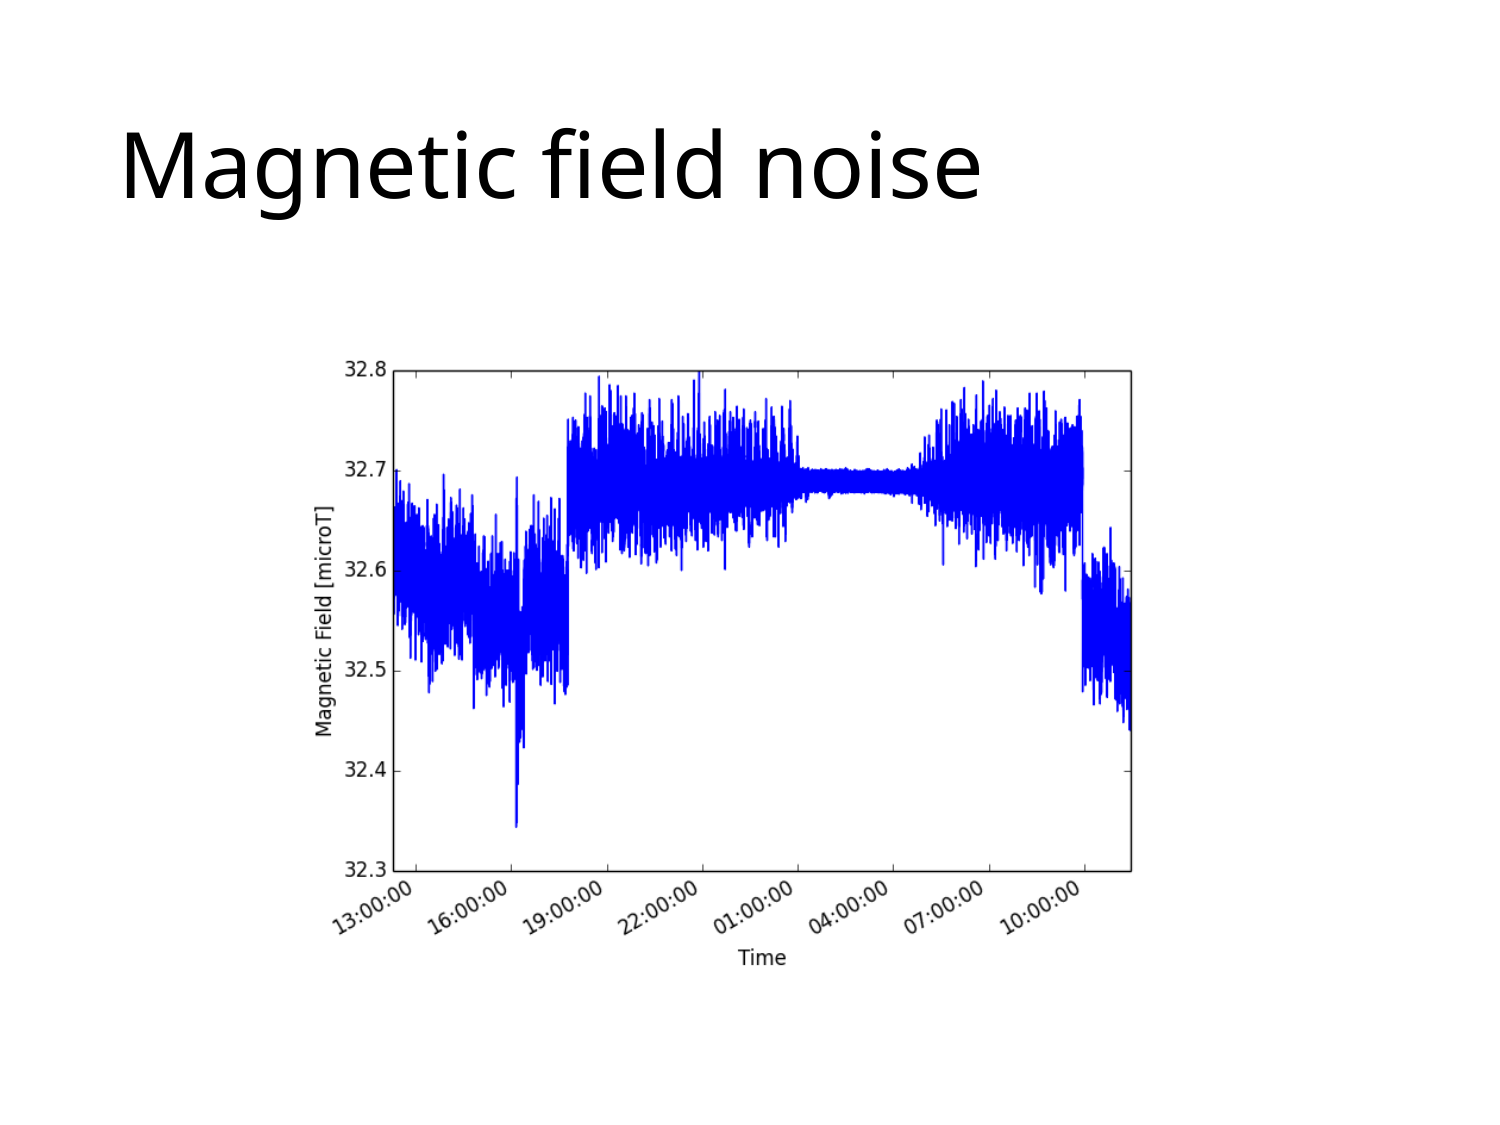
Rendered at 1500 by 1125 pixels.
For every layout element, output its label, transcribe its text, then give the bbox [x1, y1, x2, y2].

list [274, 299, 1226, 1014]
title Magnetic field noise [103, 59, 1397, 278]
